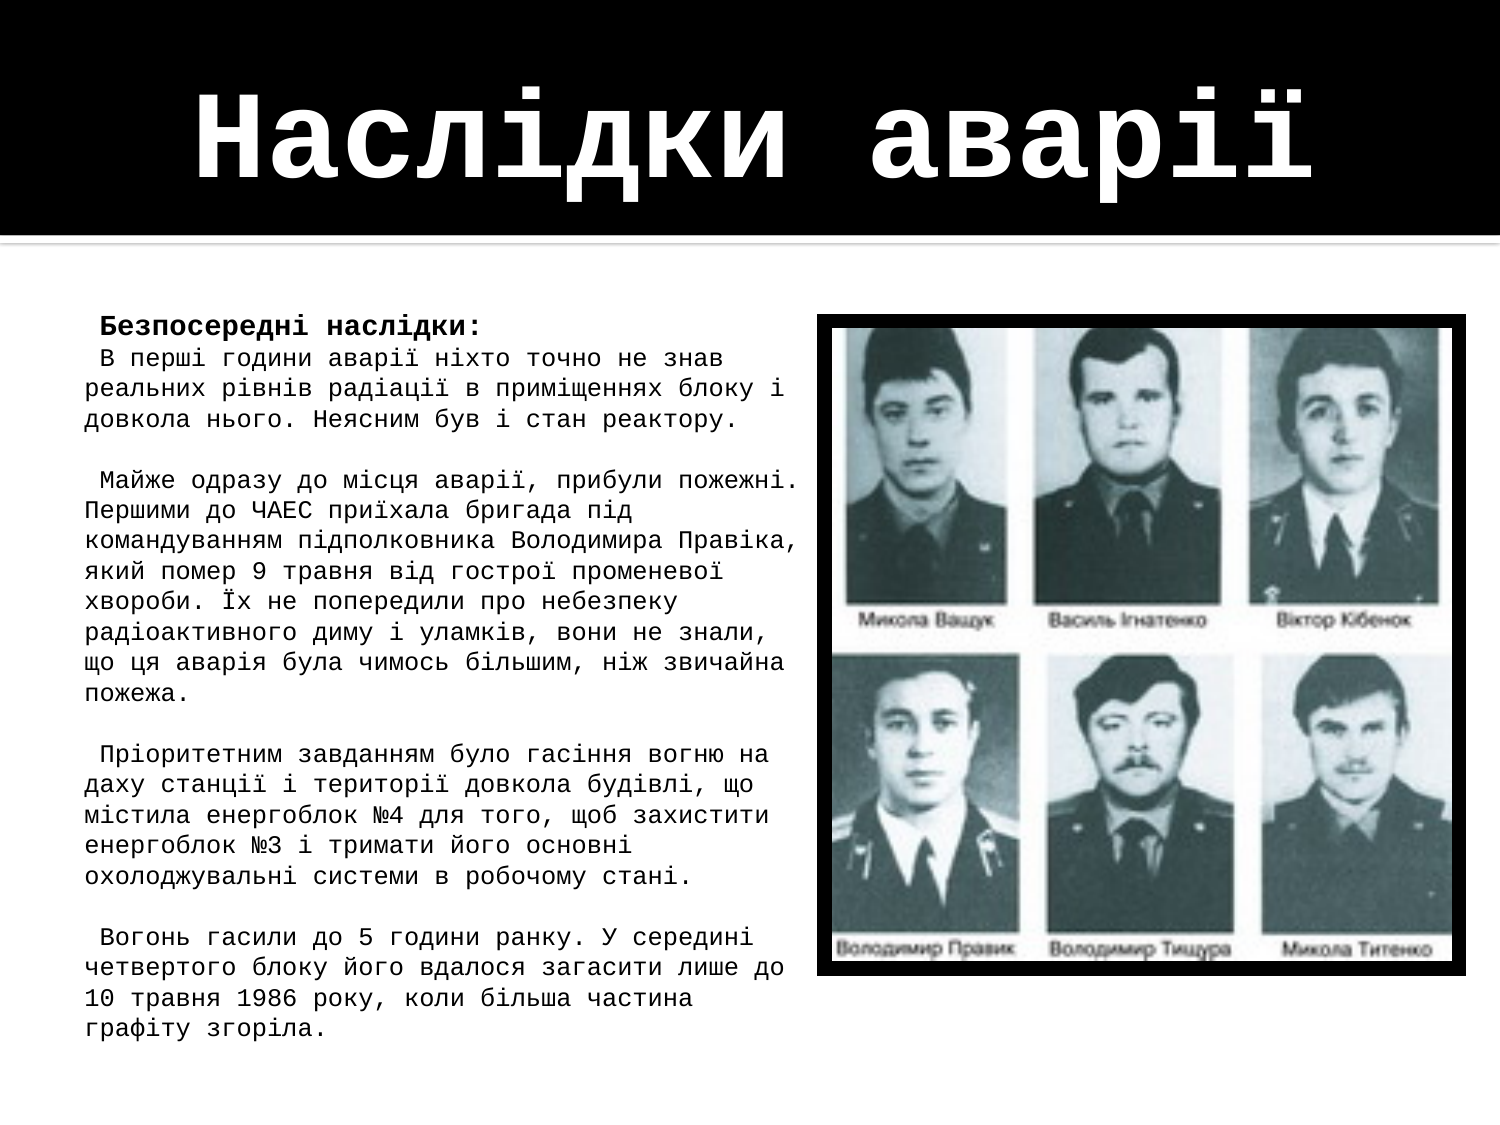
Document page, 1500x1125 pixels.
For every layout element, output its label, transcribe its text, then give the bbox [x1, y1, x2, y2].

title Наслідки аварії [75, 24, 1425, 231]
list Безпосередні наслідки: В перші години аварії ніхто точно не знав реальних рівнів радіації в приміщеннях блоку і довкола нього. Неясним був і стан реактору. Майже одразу до місця аварії, прибули пожежні. Першими до ЧАЕС приїхала бригада під командуванням підполковника Володимира Правіка, який помер 9 травня від гострої променевої хвороби. Їх не попередили про небезпеку радіоактивного диму і уламків, вони не знали, що ця аварія була чимось більшим, ніж звичайна пожежа. Пріоритетним завданням було гасіння вогню на даху станції і території довкола будівлі, що містила енергоблок №4 для того, щоб захистити енергоблок №3 і тримати його основні охолоджувальні системи в робочому стані. Вогонь гасили до 5 години ранку. У середині четвертого блоку його вдалося загасити лише до 10 травня 1986 року, коли більша частина графіту згоріла. [75, 291, 821, 1050]
picture [831, 328, 1452, 961]
